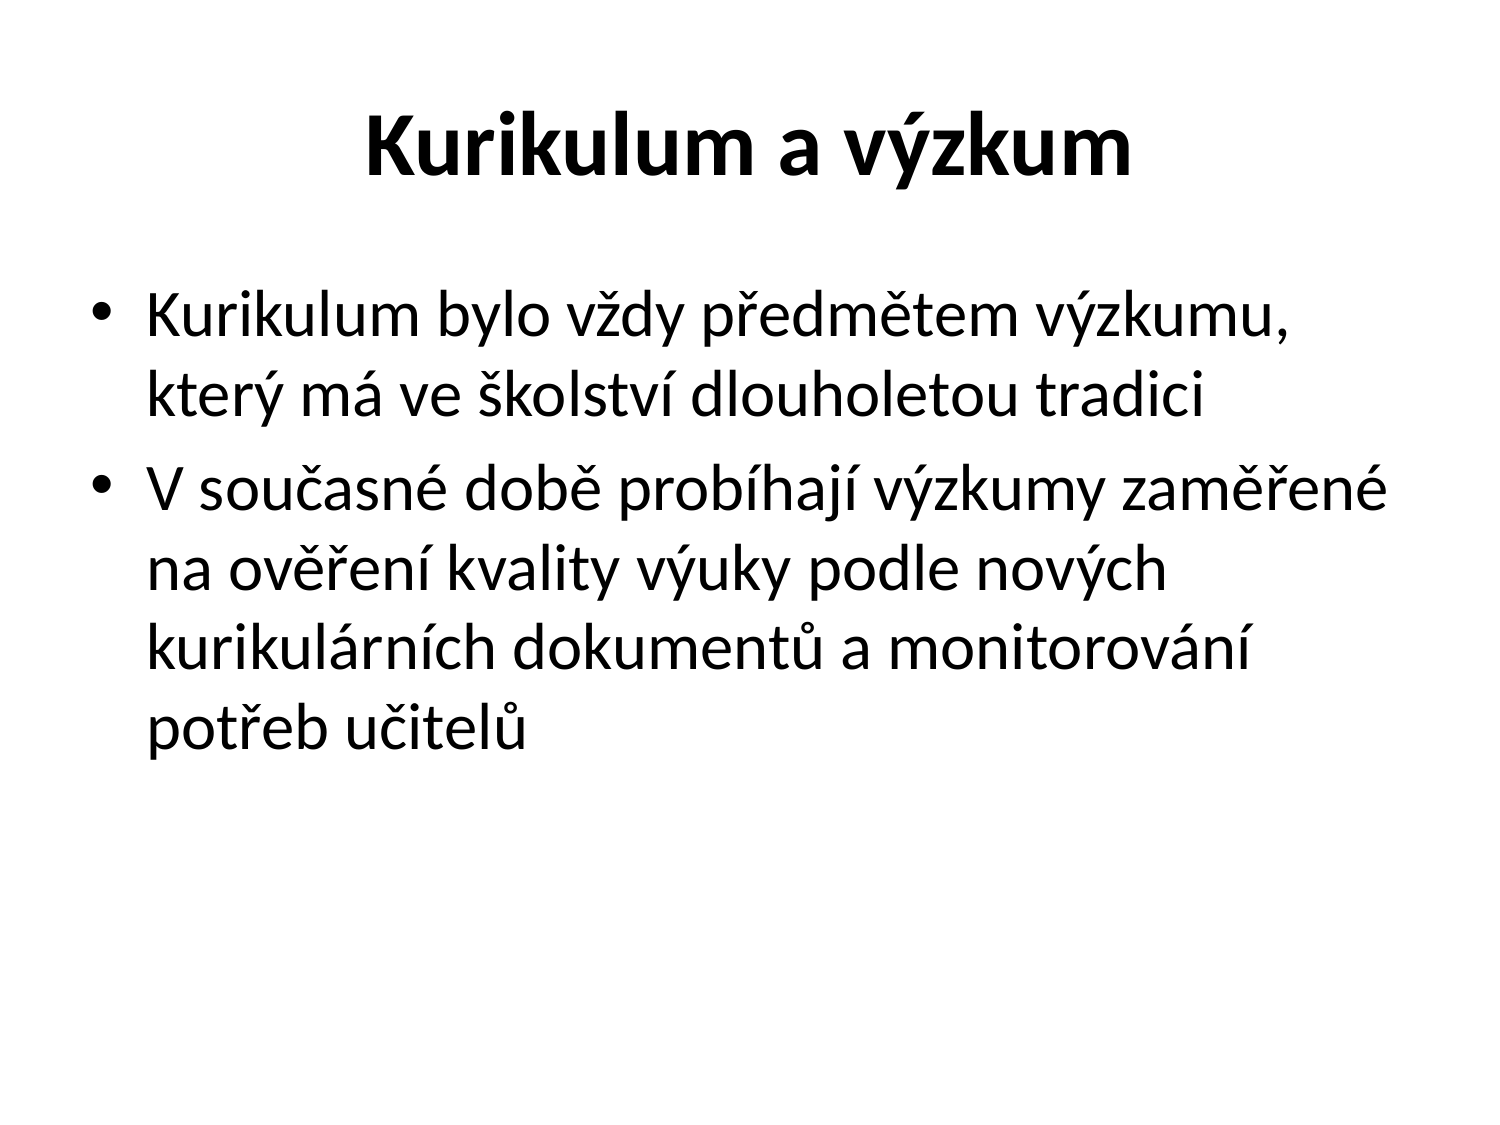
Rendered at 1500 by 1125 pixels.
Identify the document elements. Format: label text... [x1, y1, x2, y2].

title Kurikulum a výzkum [75, 45, 1425, 233]
list Kurikulum bylo vždy předmětem výzkumu, který má ve školství dlouholetou tradici V současné době probíhají výzkumy zaměřené na ověření kvality výuky podle nových kurikulárních dokumentů a monitorování potřeb učitelů [75, 262, 1425, 1005]
